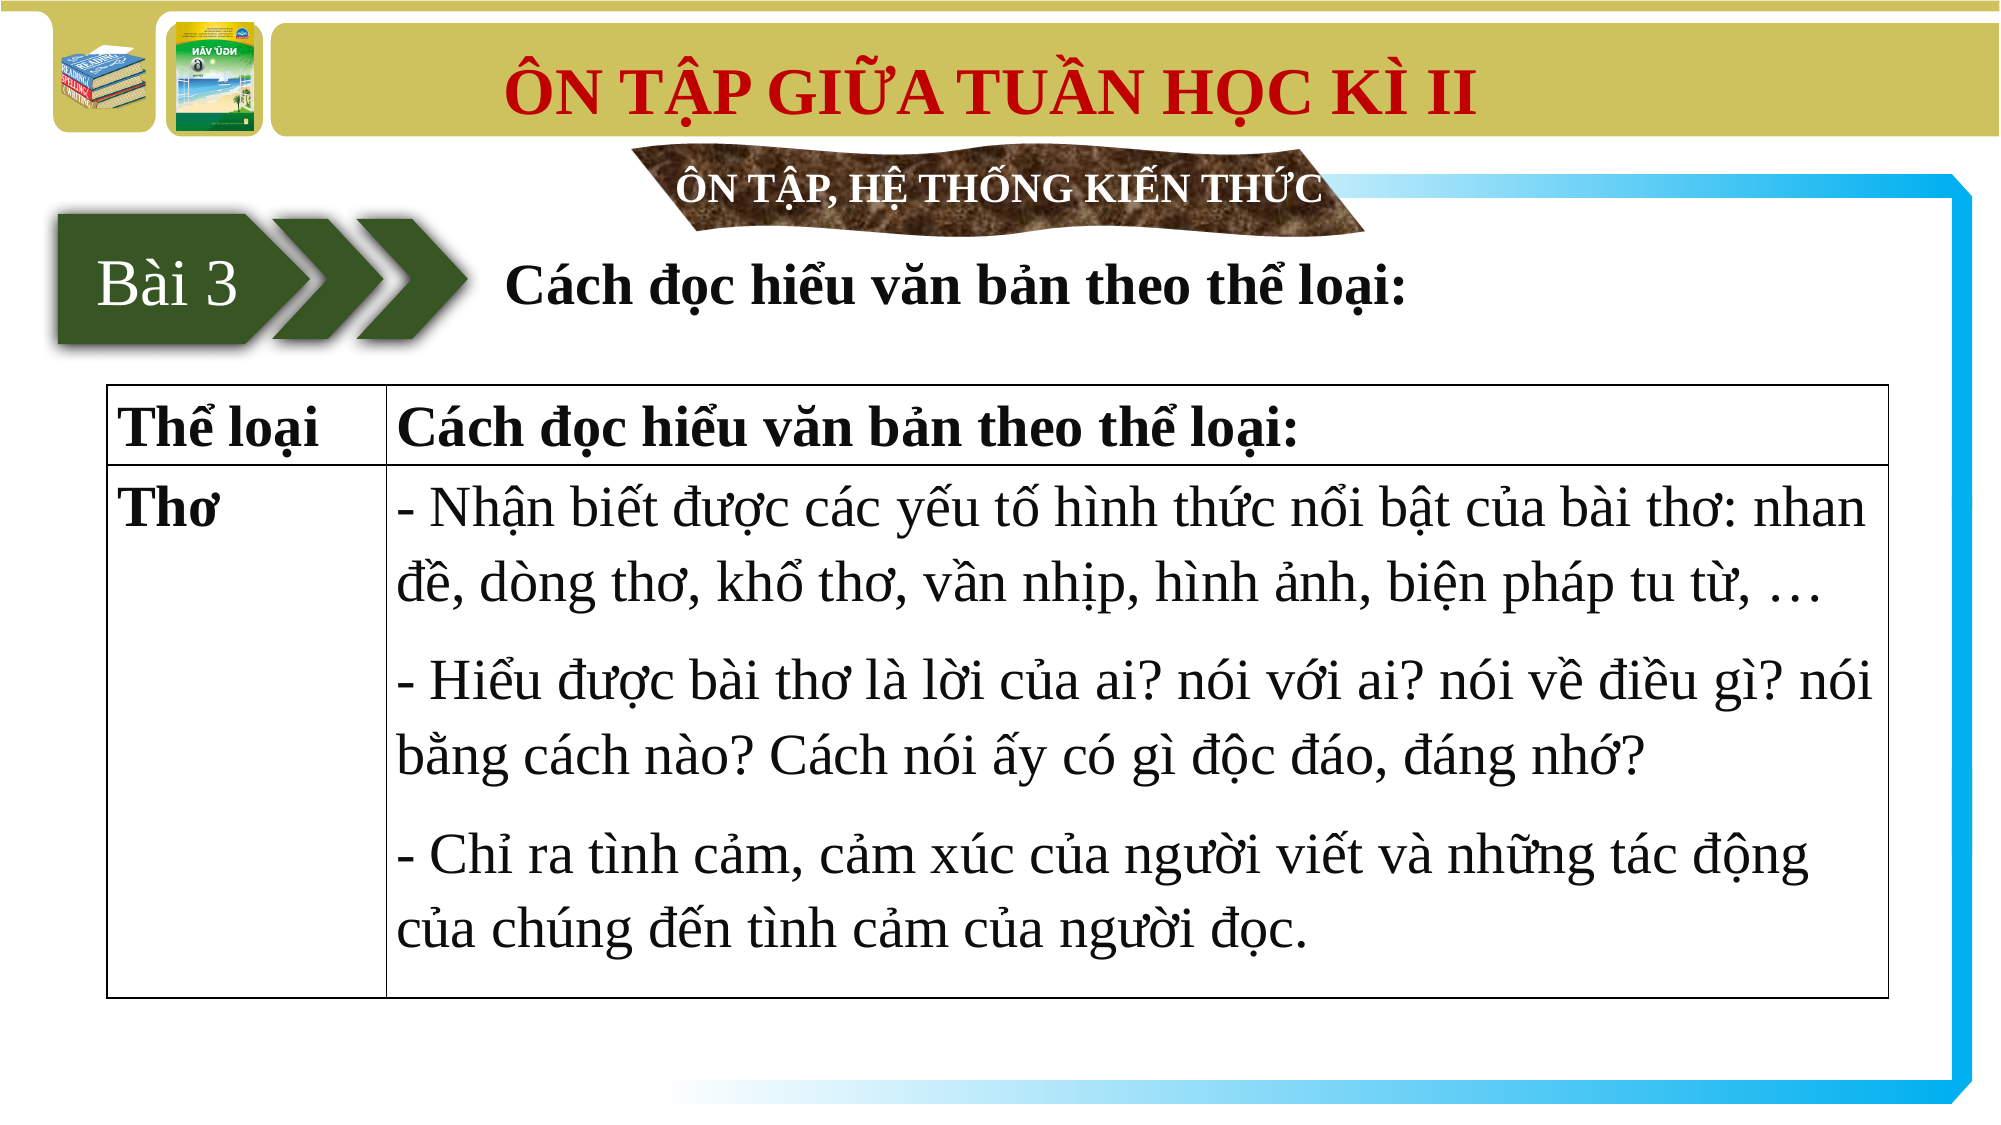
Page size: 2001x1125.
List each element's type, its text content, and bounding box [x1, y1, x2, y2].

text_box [0, 0, 2000, 138]
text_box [657, 174, 1973, 1104]
table_cell - Nhận biết được các yếu tố hình thức nổi bật của bài thơ: nhan đề, dòng thơ, khổ thơ, vần nhịp, hình ảnh, biện pháp tu từ, … - Hiểu được bài thơ là lời của ai? nói với ai? nói về điều gì? nói bằng cách nào? Cách nói ấy có gì độc đáo, đáng nhớ? - Chỉ ra tình cảm, cảm xúc của người viết và những tác động của chúng đến tình cảm của người đọc. [387, 466, 657, 997]
text_box [269, 217, 386, 340]
picture [176, 22, 254, 131]
text_box Cách đọc hiểu văn bản theo thể loại: [489, 228, 657, 324]
table_header Cách đọc hiểu văn bản theo thể loại: [387, 386, 657, 464]
table_cell Thơ [108, 466, 386, 997]
table_header Thể loại [108, 386, 386, 464]
picture [51, 47, 156, 115]
text_box Bài 3 [56, 212, 312, 346]
text_box [354, 217, 470, 340]
picture [631, 143, 1365, 237]
